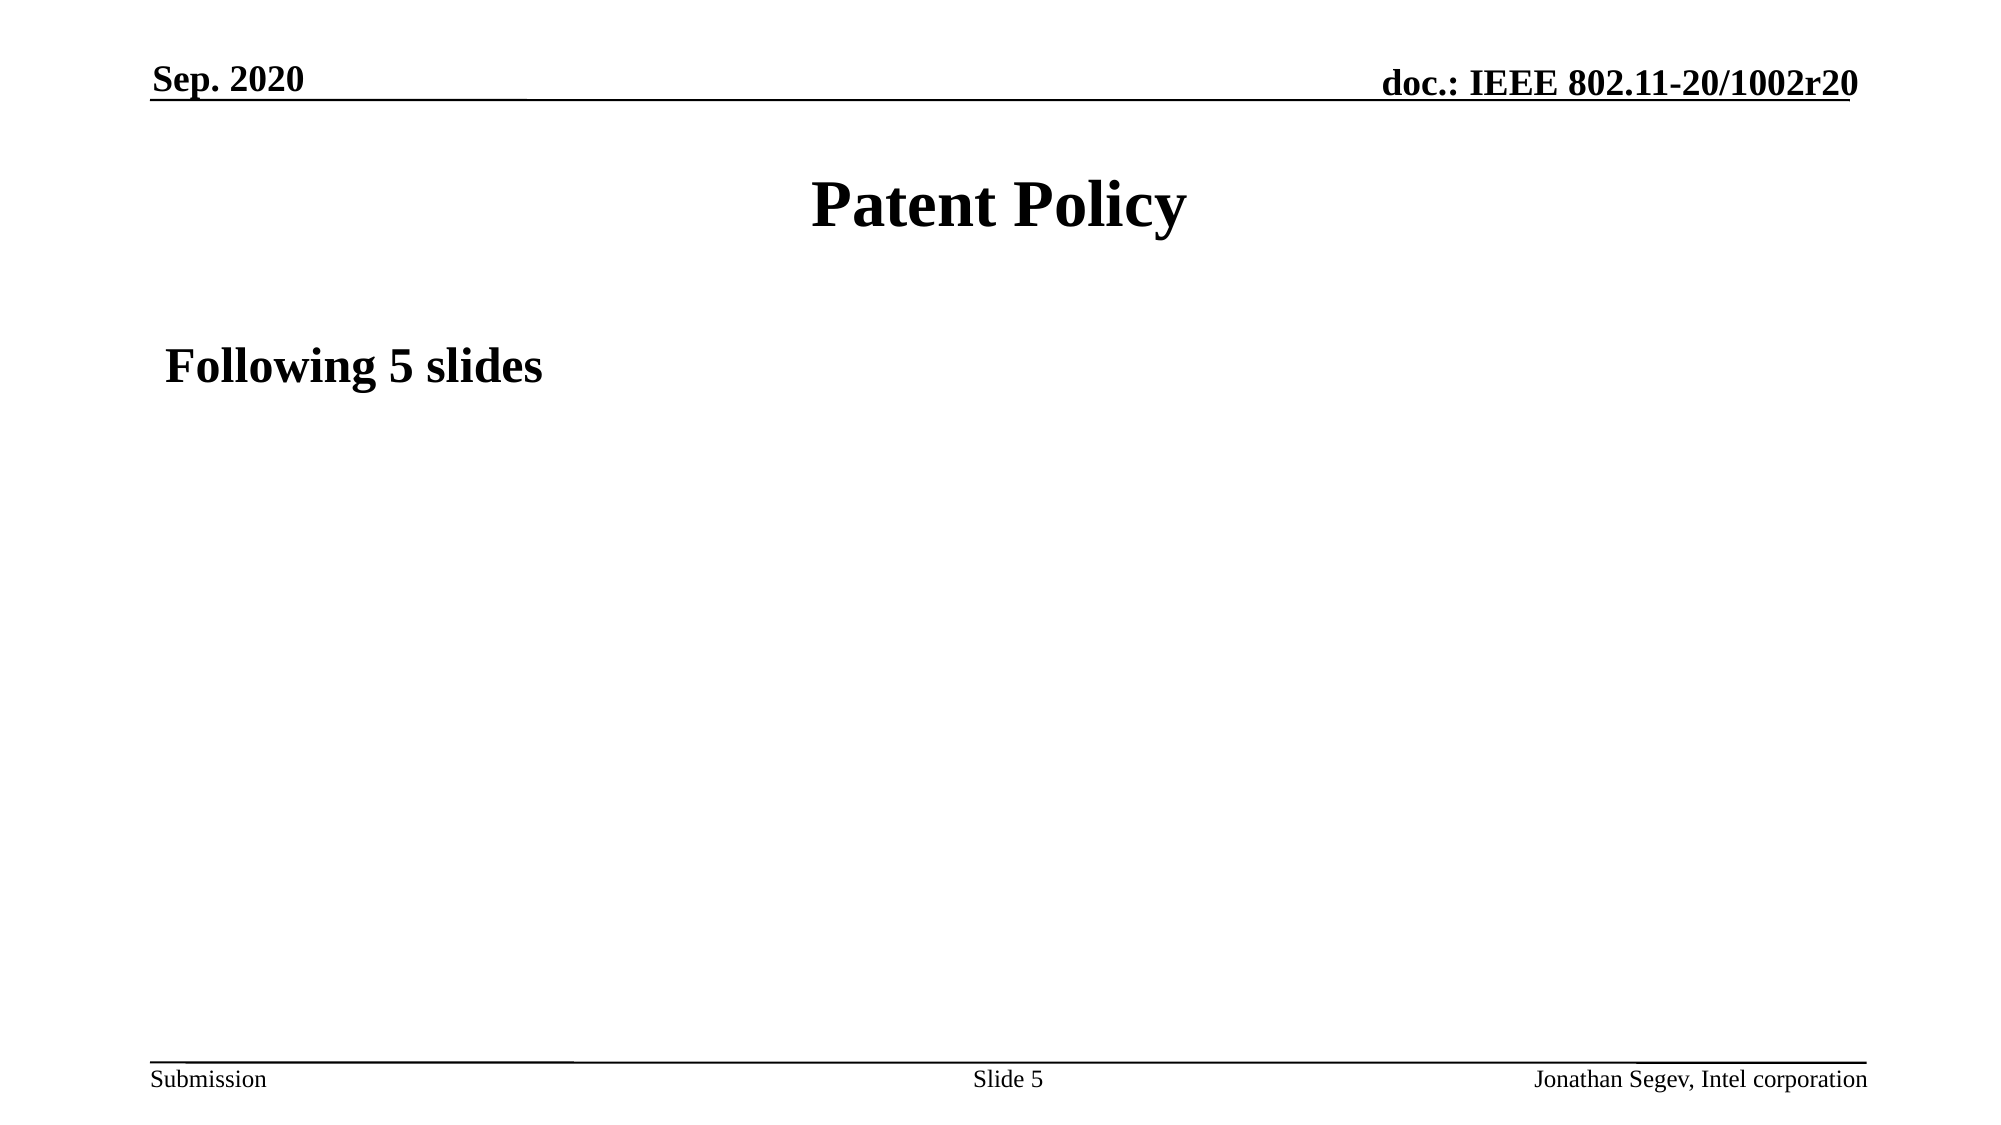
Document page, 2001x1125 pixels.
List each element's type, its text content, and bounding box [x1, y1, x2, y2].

footer Jonathan Segev, Intel corporation [1171, 1061, 1869, 1093]
slide_number Slide 5 [950, 1061, 1067, 1123]
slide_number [152, 54, 563, 100]
title Patent Policy [149, 112, 1850, 288]
list Following 5 slides [149, 324, 1850, 1000]
